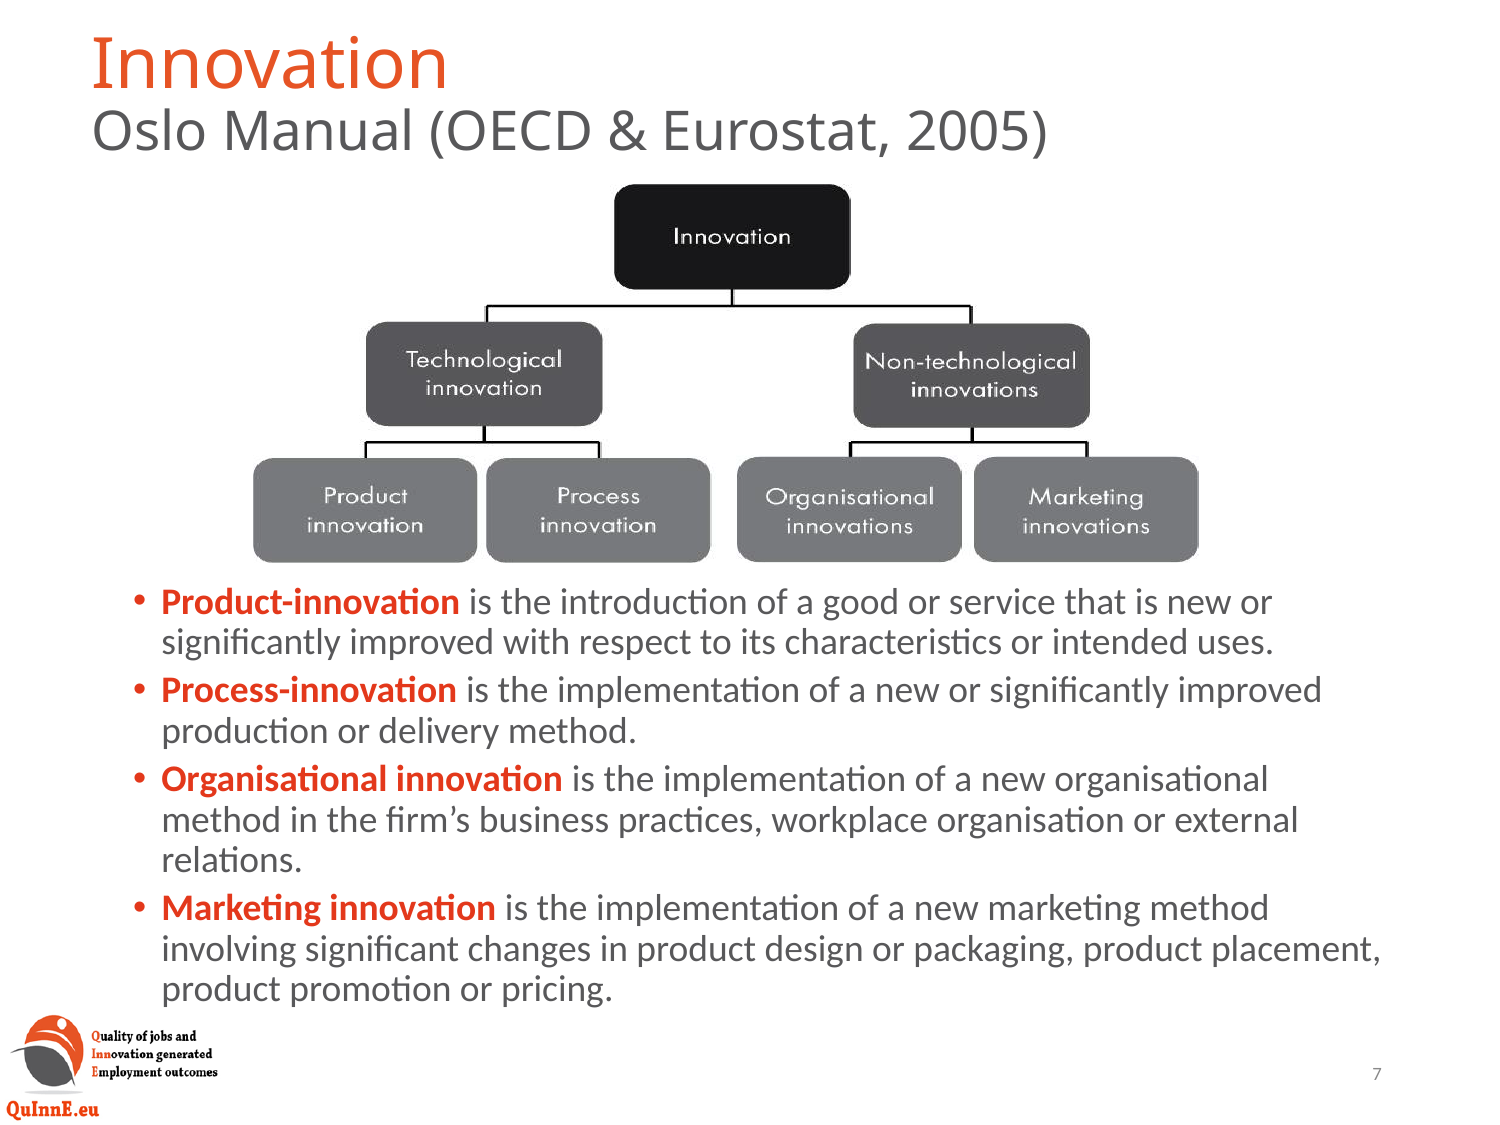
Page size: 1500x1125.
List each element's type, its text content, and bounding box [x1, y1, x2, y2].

list Product-innovation is the introduction of a good or service that is new or significantly improved with respect to its characteristics or intended uses. Process-innovation is the implementation of a new or significantly improved production or delivery method. Organisational innovation is the implementation of a new organisational method in the firm’s business practices, workplace organisation or external relations. Marketing innovation is the implementation of a new marketing method involving significant changes in product design or packaging, product placement, product promotion or pricing. [61, 574, 1412, 1035]
title Innovation Oslo Manual (OECD & Eurostat, 2005) [76, 19, 1427, 171]
picture [0, 1005, 1093, 1125]
picture [253, 184, 1199, 563]
slide_number 7 [1059, 1042, 1397, 1103]
